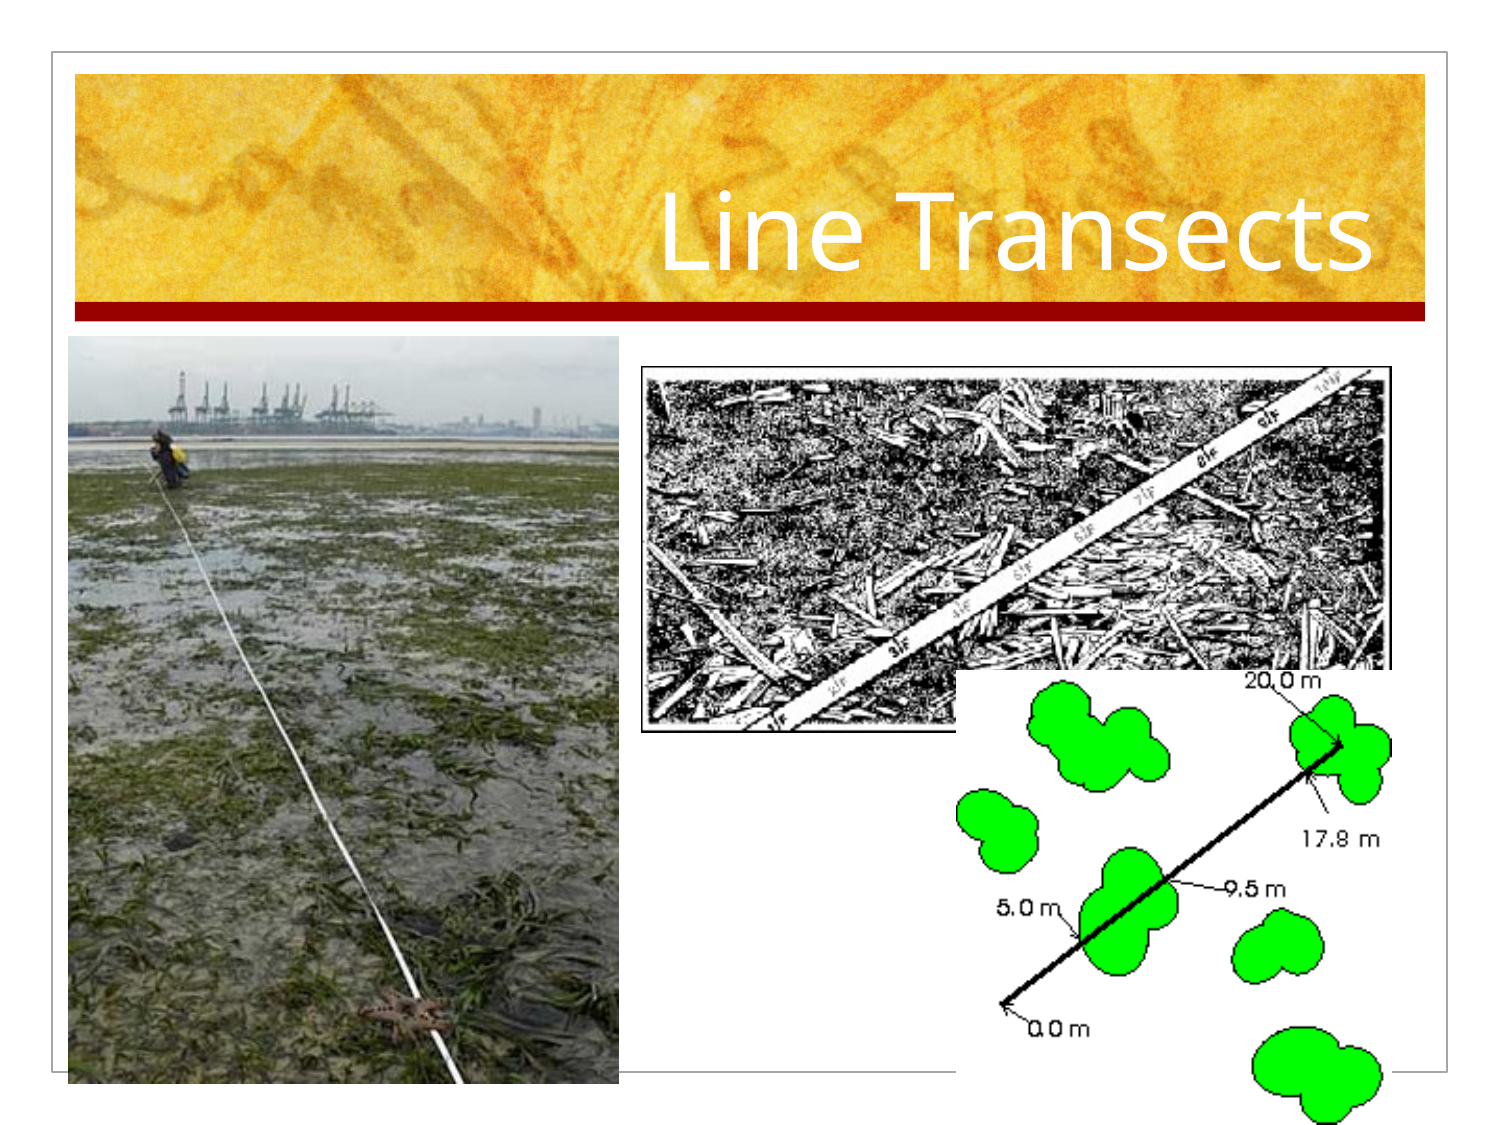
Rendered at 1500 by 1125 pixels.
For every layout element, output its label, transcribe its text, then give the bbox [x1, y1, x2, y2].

picture [640, 365, 1393, 1125]
picture [67, 335, 620, 1085]
title Line Transects [108, 74, 1392, 292]
picture [75, 74, 1425, 301]
